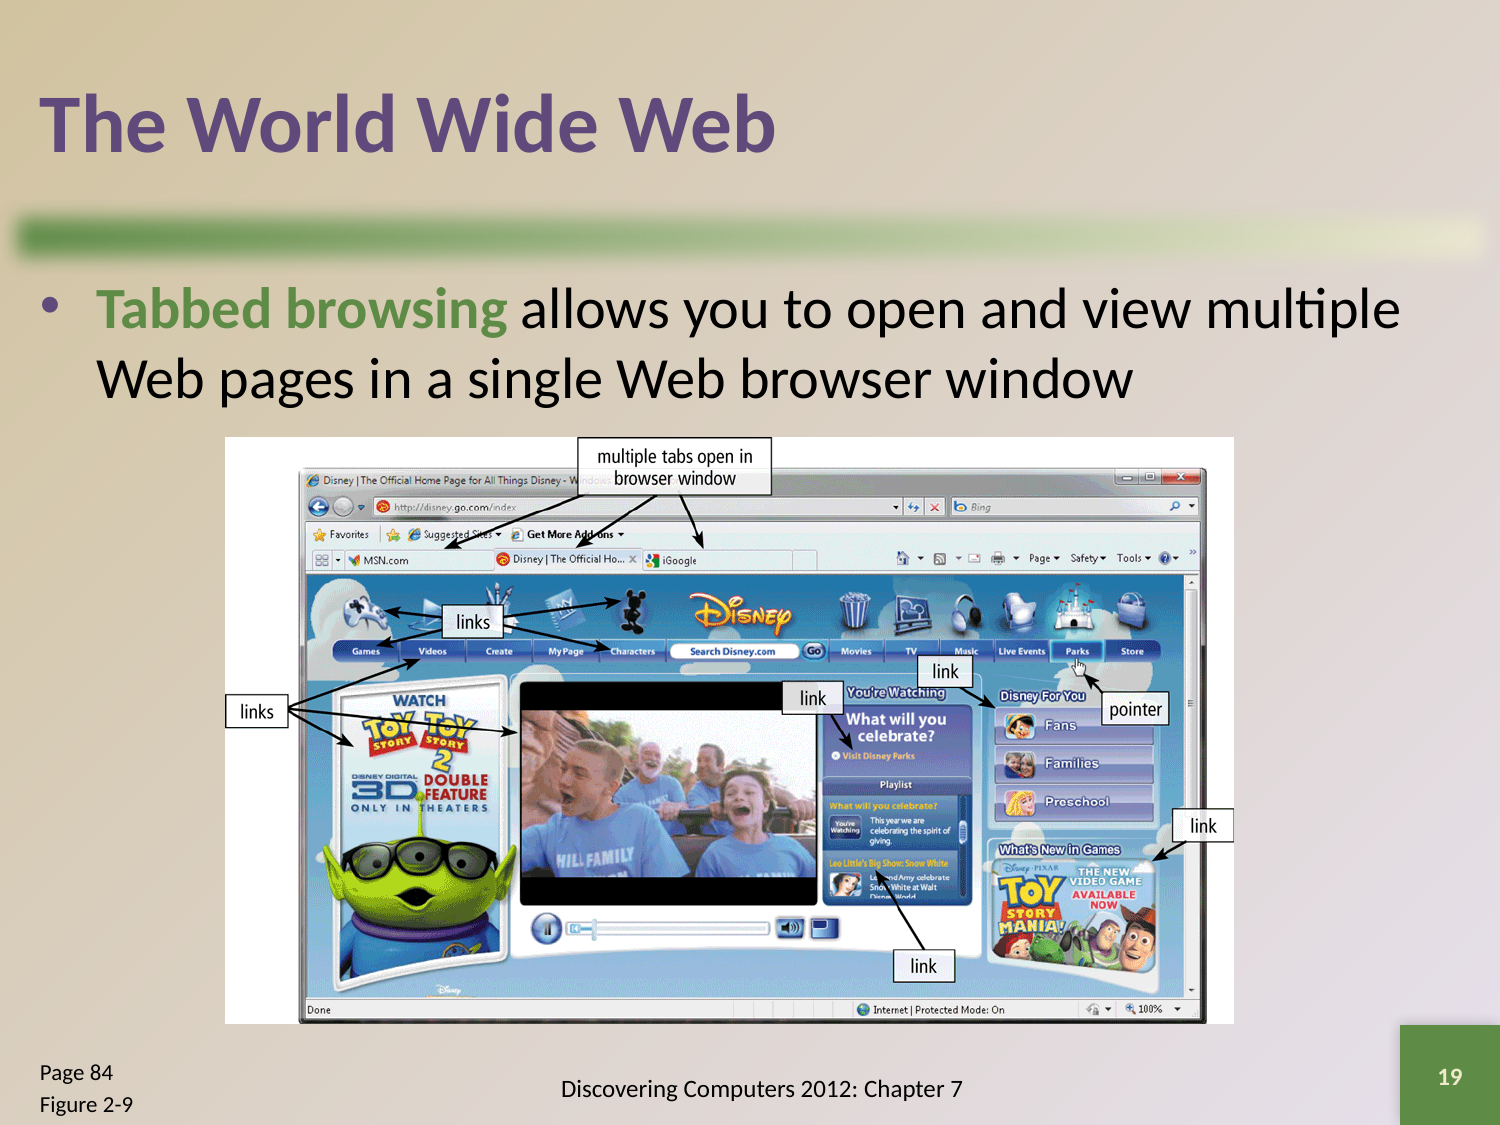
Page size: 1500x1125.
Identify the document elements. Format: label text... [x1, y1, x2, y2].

list Tabbed browsing allows you to open and view multiple Web pages in a single Web browser window [24, 262, 1475, 1025]
list Page 84 Figure 2-9 [24, 1050, 300, 1125]
footer Discovering Computers 2012: Chapter 7 [450, 1050, 1075, 1125]
title The World Wide Web [24, 24, 1475, 213]
picture [224, 437, 1234, 1024]
slide_number 19 [1400, 1025, 1500, 1125]
